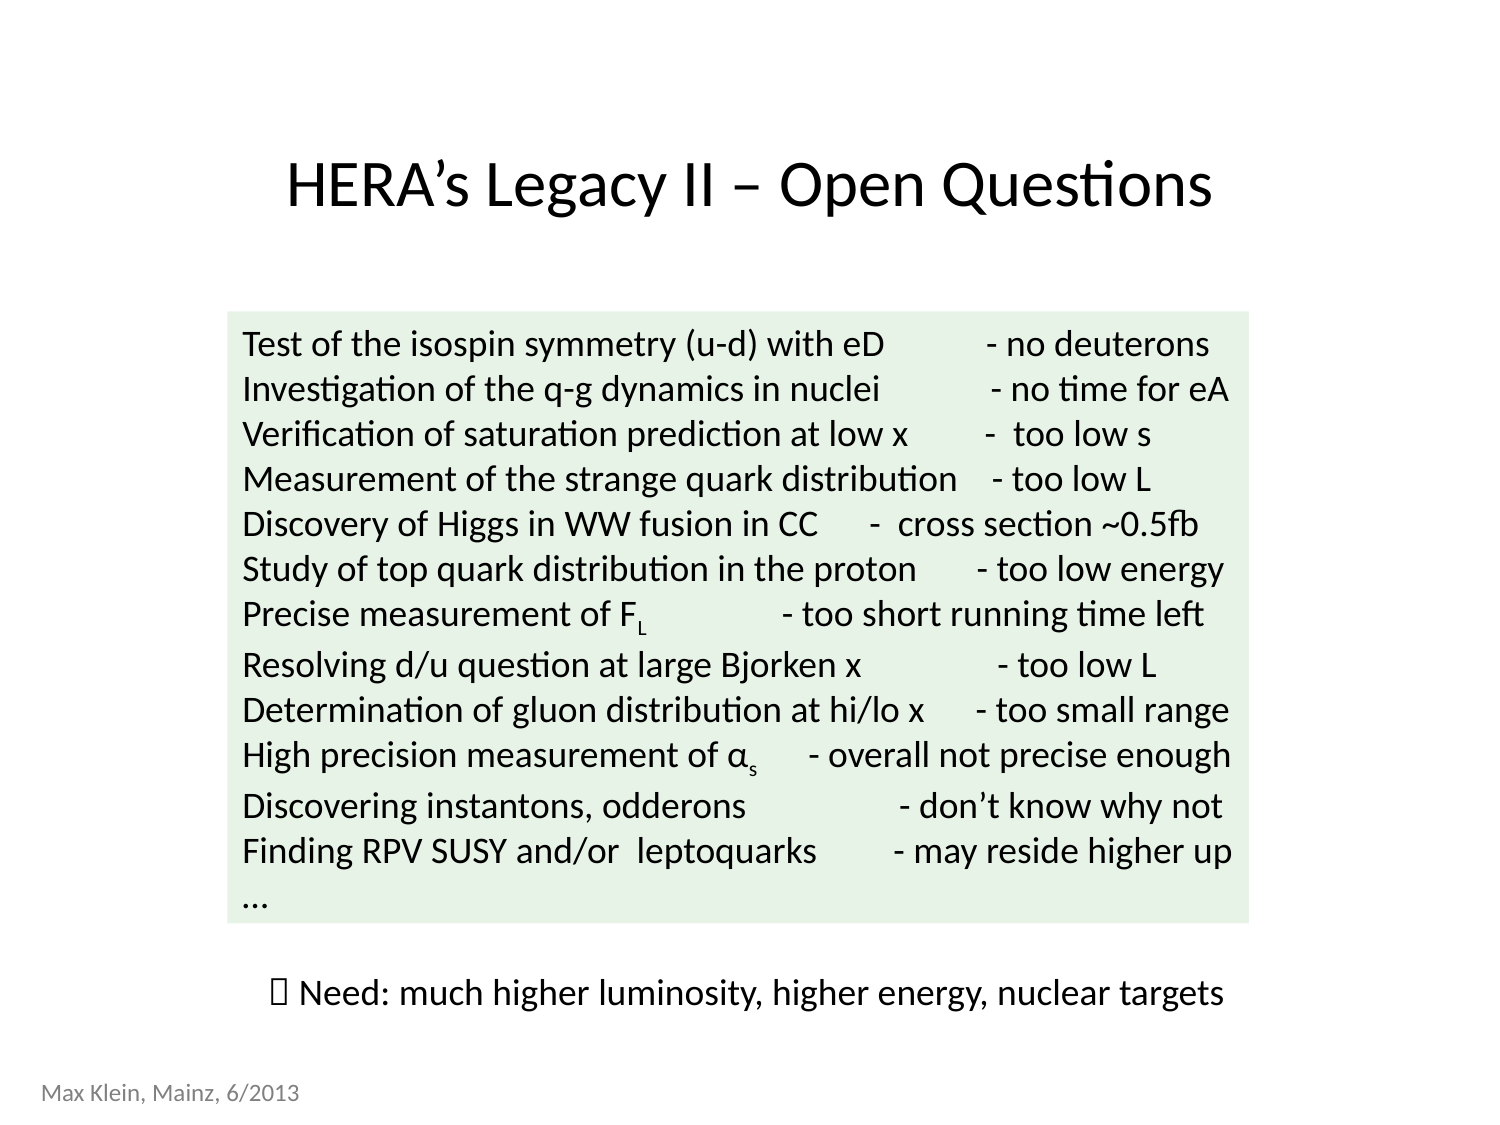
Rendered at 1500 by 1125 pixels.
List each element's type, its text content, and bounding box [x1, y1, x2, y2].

text_box Test of the isospin symmetry (u-d) with eD - no deuterons Investigation of the q-g dynamics in nuclei - no time for eA Verification of saturation prediction at low x - too low s Measurement of the strange quark distribution - too low L Discovery of Higgs in WW fusion in CC - cross section ~0.5fb Study of top quark distribution in the proton - too low energy Precise measurement of FL - too short running time left Resolving d/u question at large Bjorken x - too low L Determination of gluon distribution at hi/lo x - too small range High precision measurement of αs - overall not precise enough Discovering instantons, odderons - don’t know why not Finding RPV SUSY and/or leptoquarks - may reside higher up … [227, 311, 1249, 924]
title HERA’s Legacy II – Open Questions [112, 124, 1388, 236]
text_box  Need: much higher luminosity, higher energy, nuclear targets [253, 960, 1241, 1021]
text_box Max Klein, Mainz, 6/2013 [26, 1069, 316, 1114]
